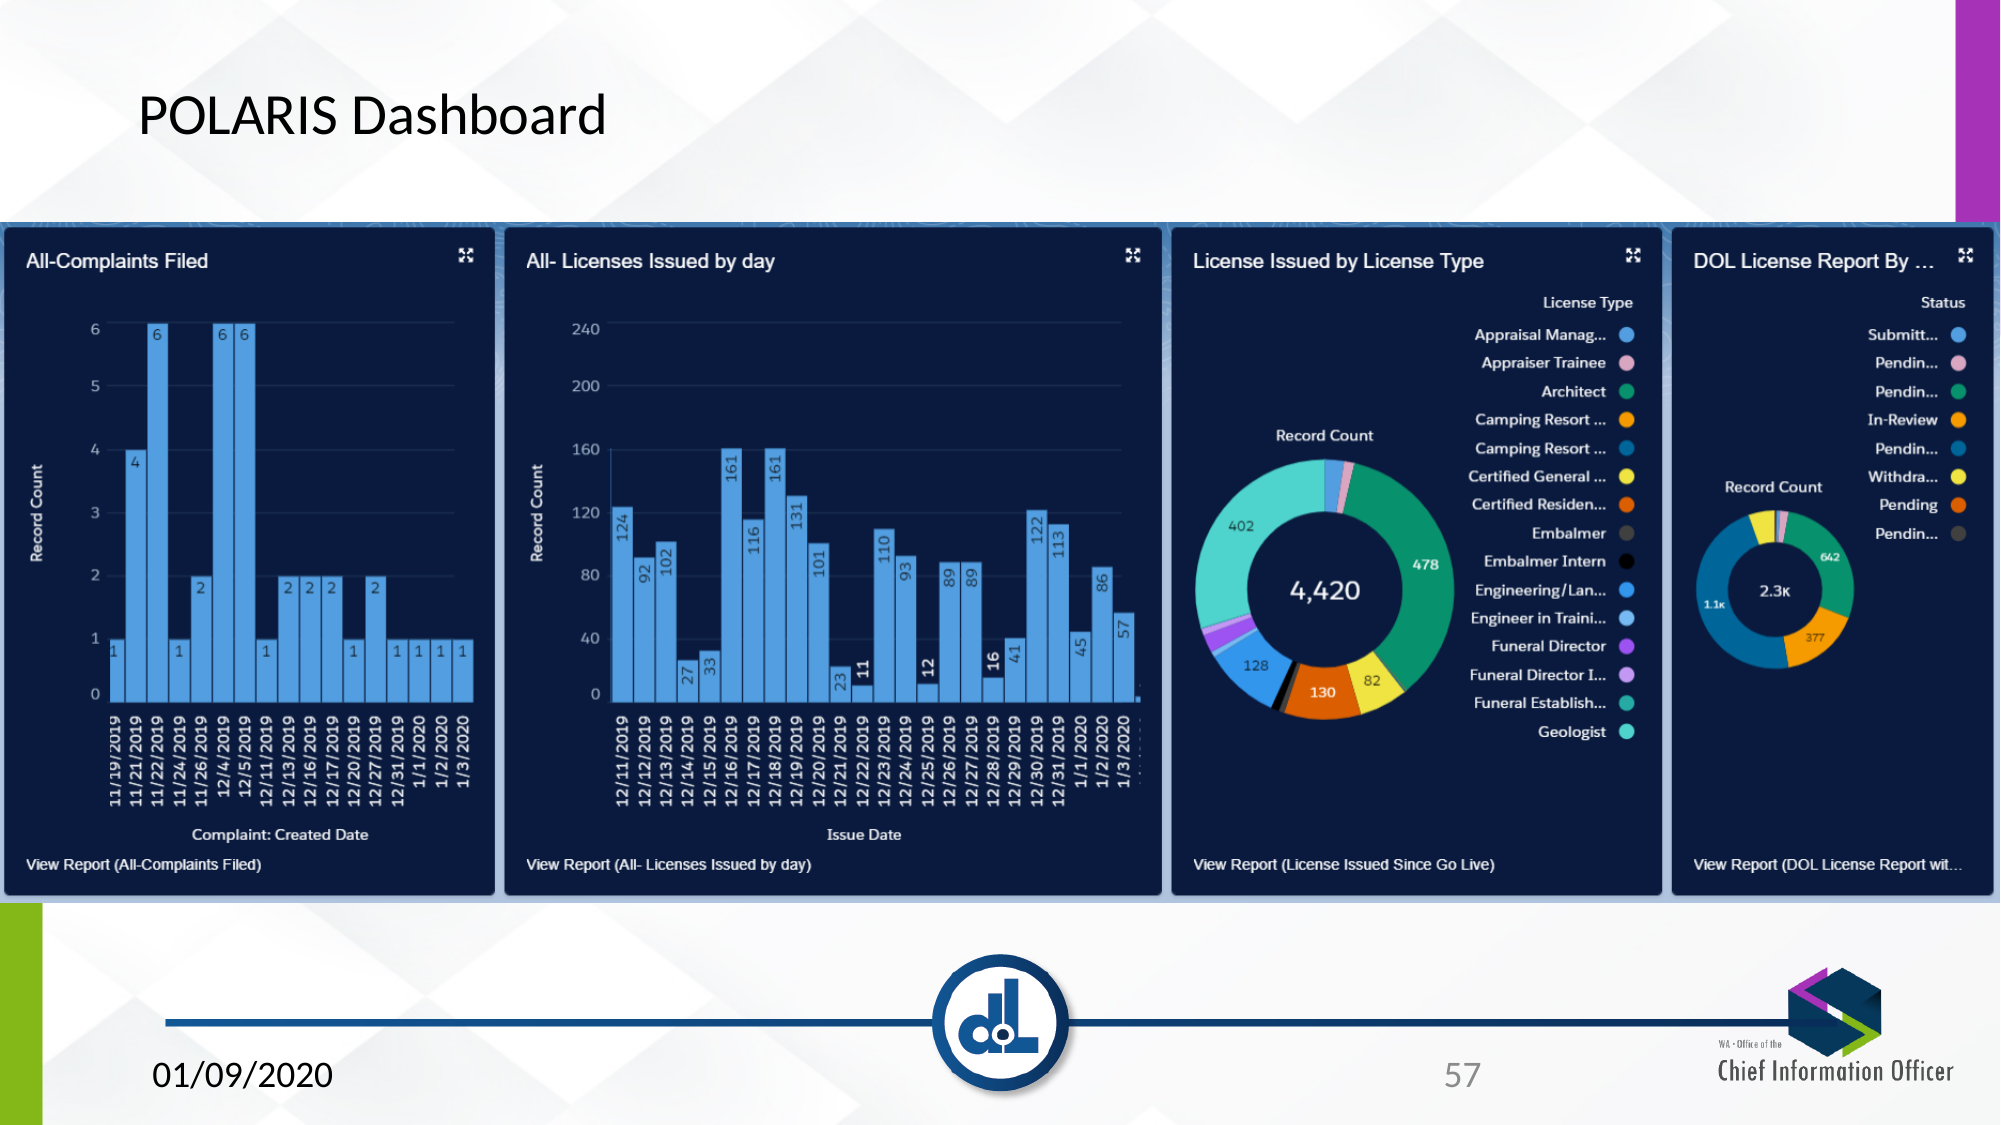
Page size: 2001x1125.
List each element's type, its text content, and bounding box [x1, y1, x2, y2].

text_box POLARIS Dashboard [123, 68, 1910, 154]
picture [0, 0, 2001, 1125]
